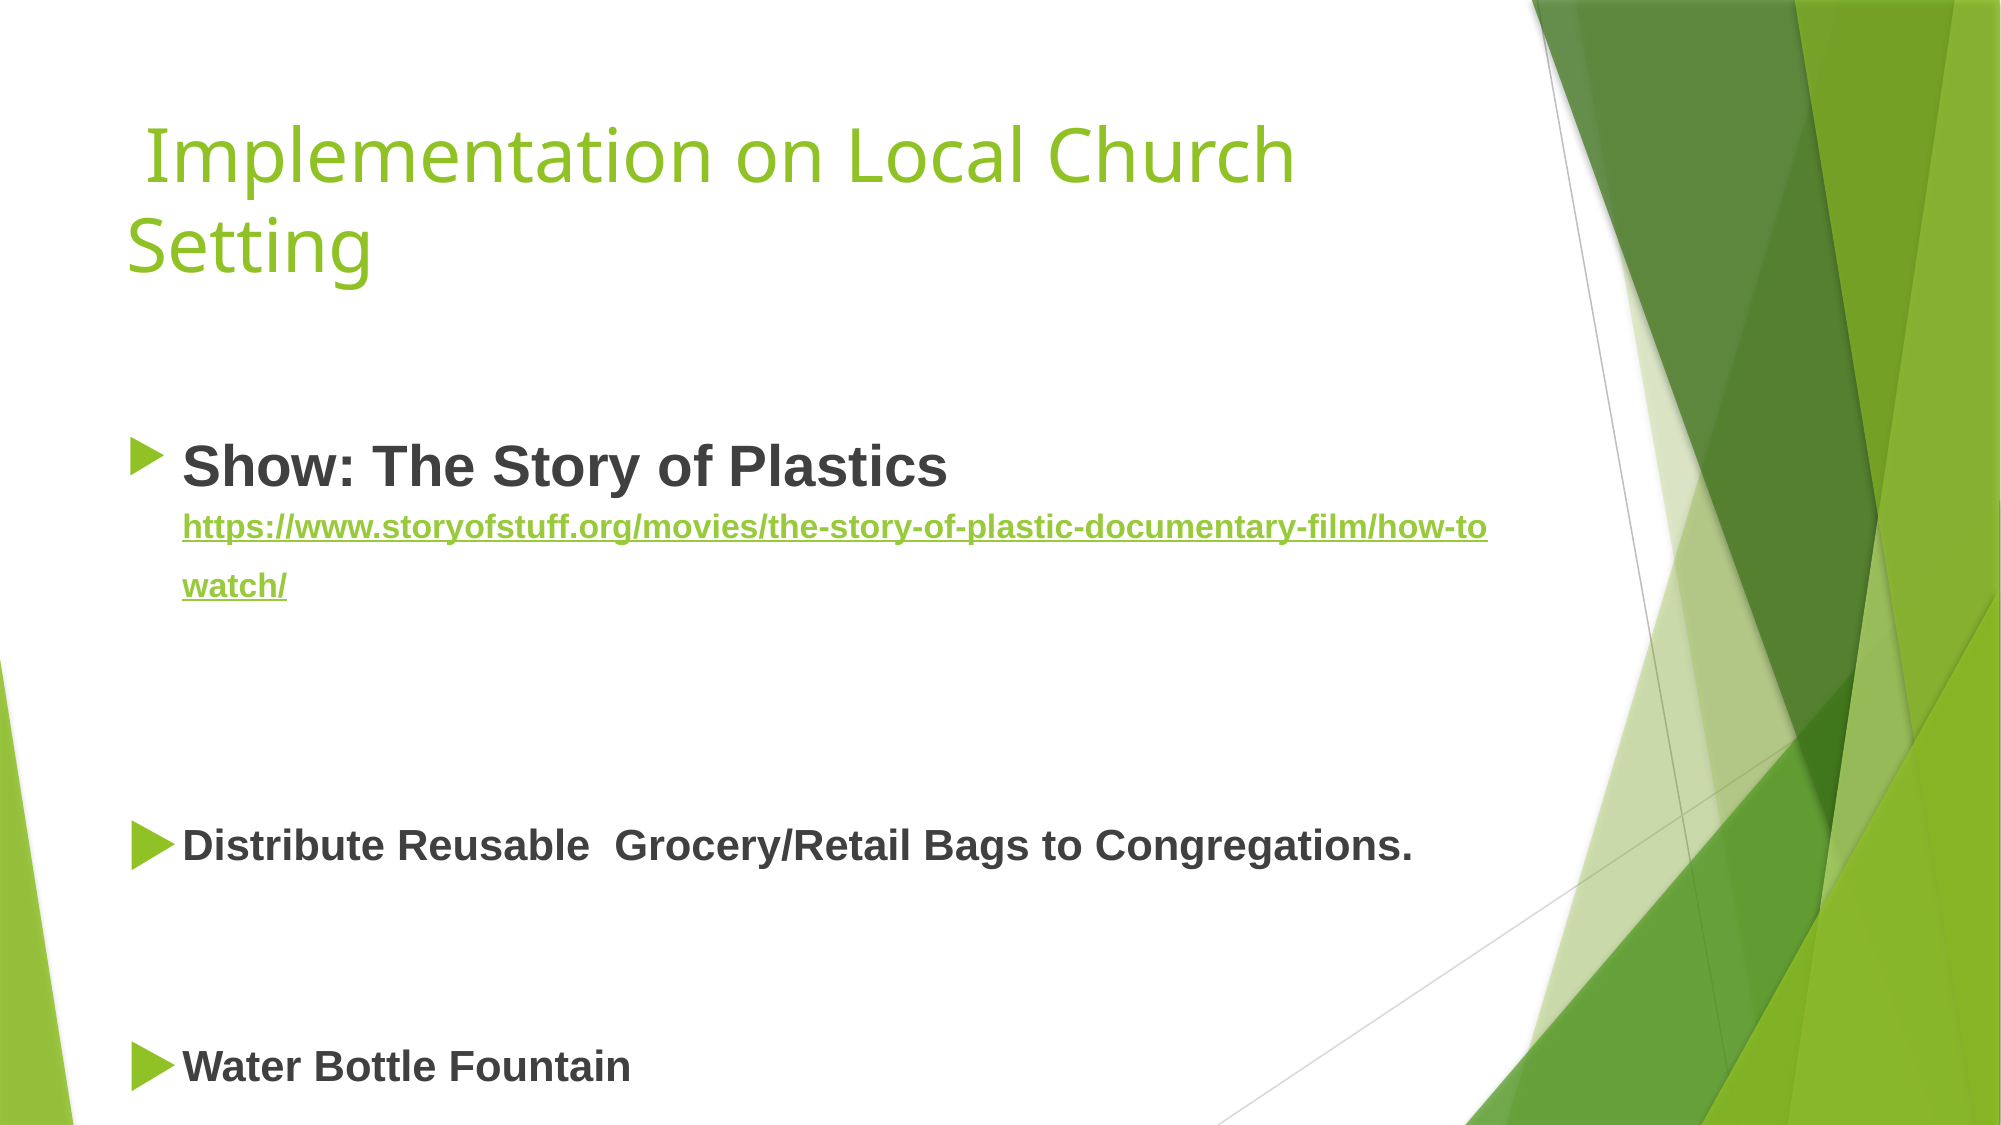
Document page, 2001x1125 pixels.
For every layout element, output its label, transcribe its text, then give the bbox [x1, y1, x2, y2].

title Implementation on Local Church Setting [111, 99, 1522, 317]
list Show: The Story of Plastics https://www.storyofstuff.org/movies/the-story-of-plastic-documentary-film/how-towatch/ Distribute Reusable Grocery/Retail Bags to Congregations. Water Bottle Fountain [111, 354, 1522, 992]
